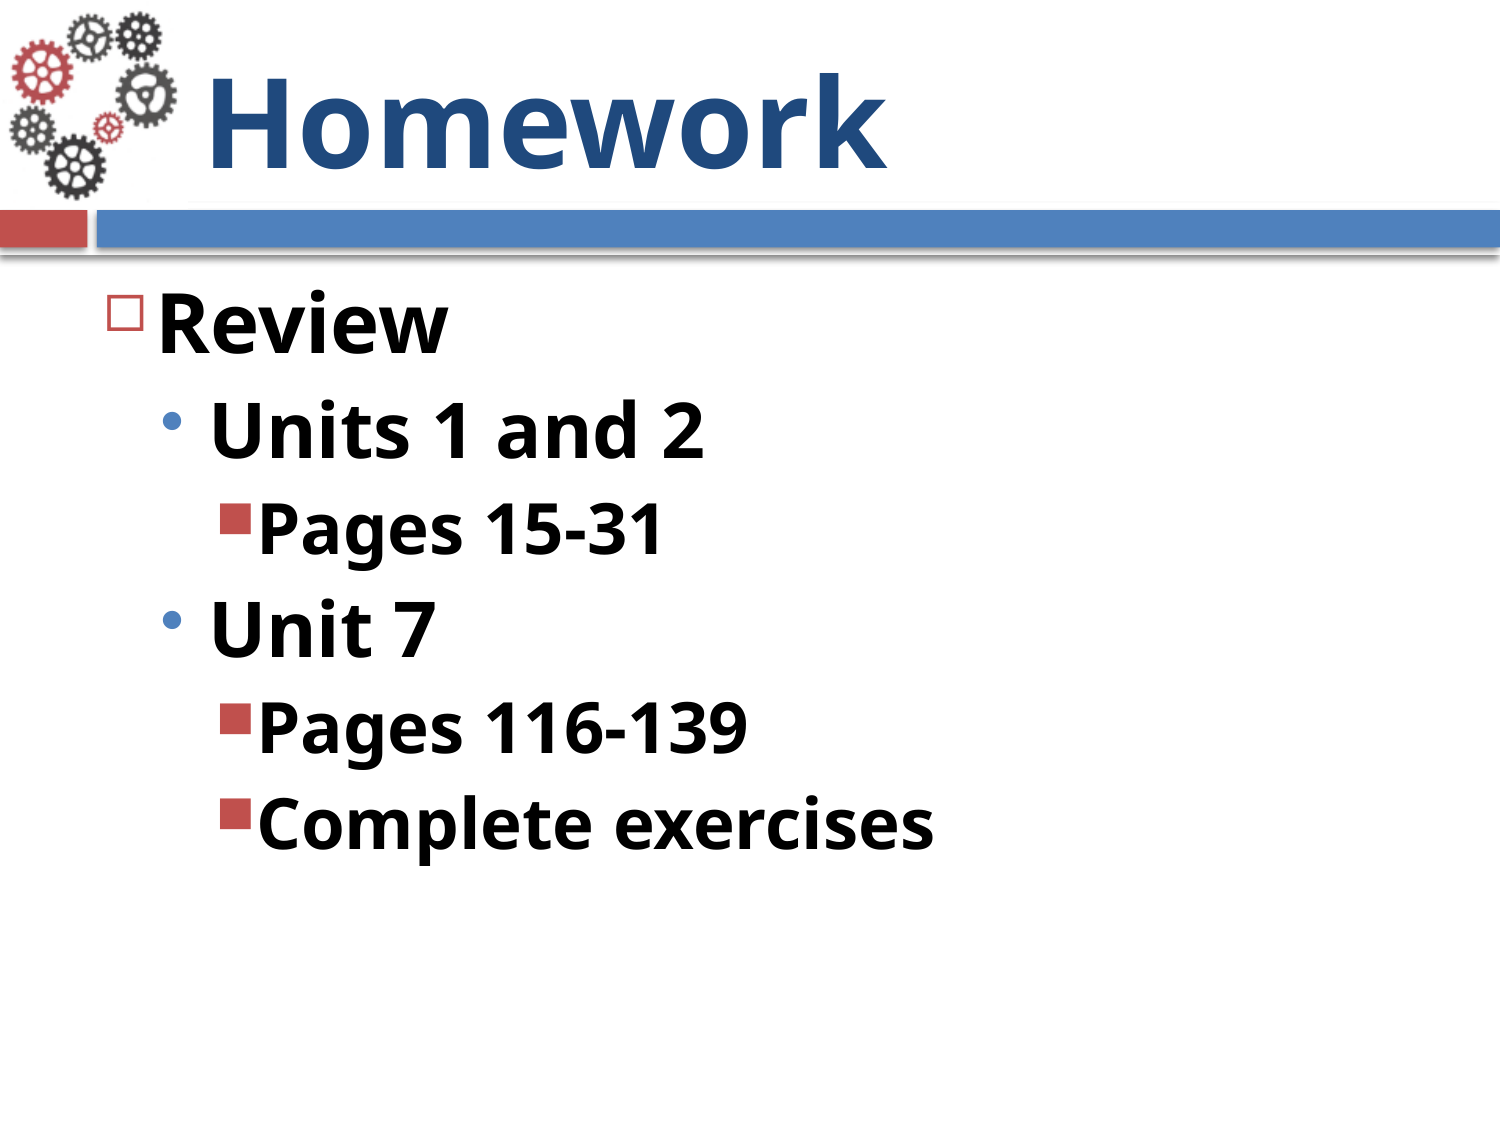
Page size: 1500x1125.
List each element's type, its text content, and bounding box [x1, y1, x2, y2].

list Review Units 1 and 2 Pages 15-31 Unit 7 Pages 116-139 Complete exercises [88, 262, 1426, 1000]
picture [0, 0, 188, 209]
title Homework [193, 37, 1438, 200]
